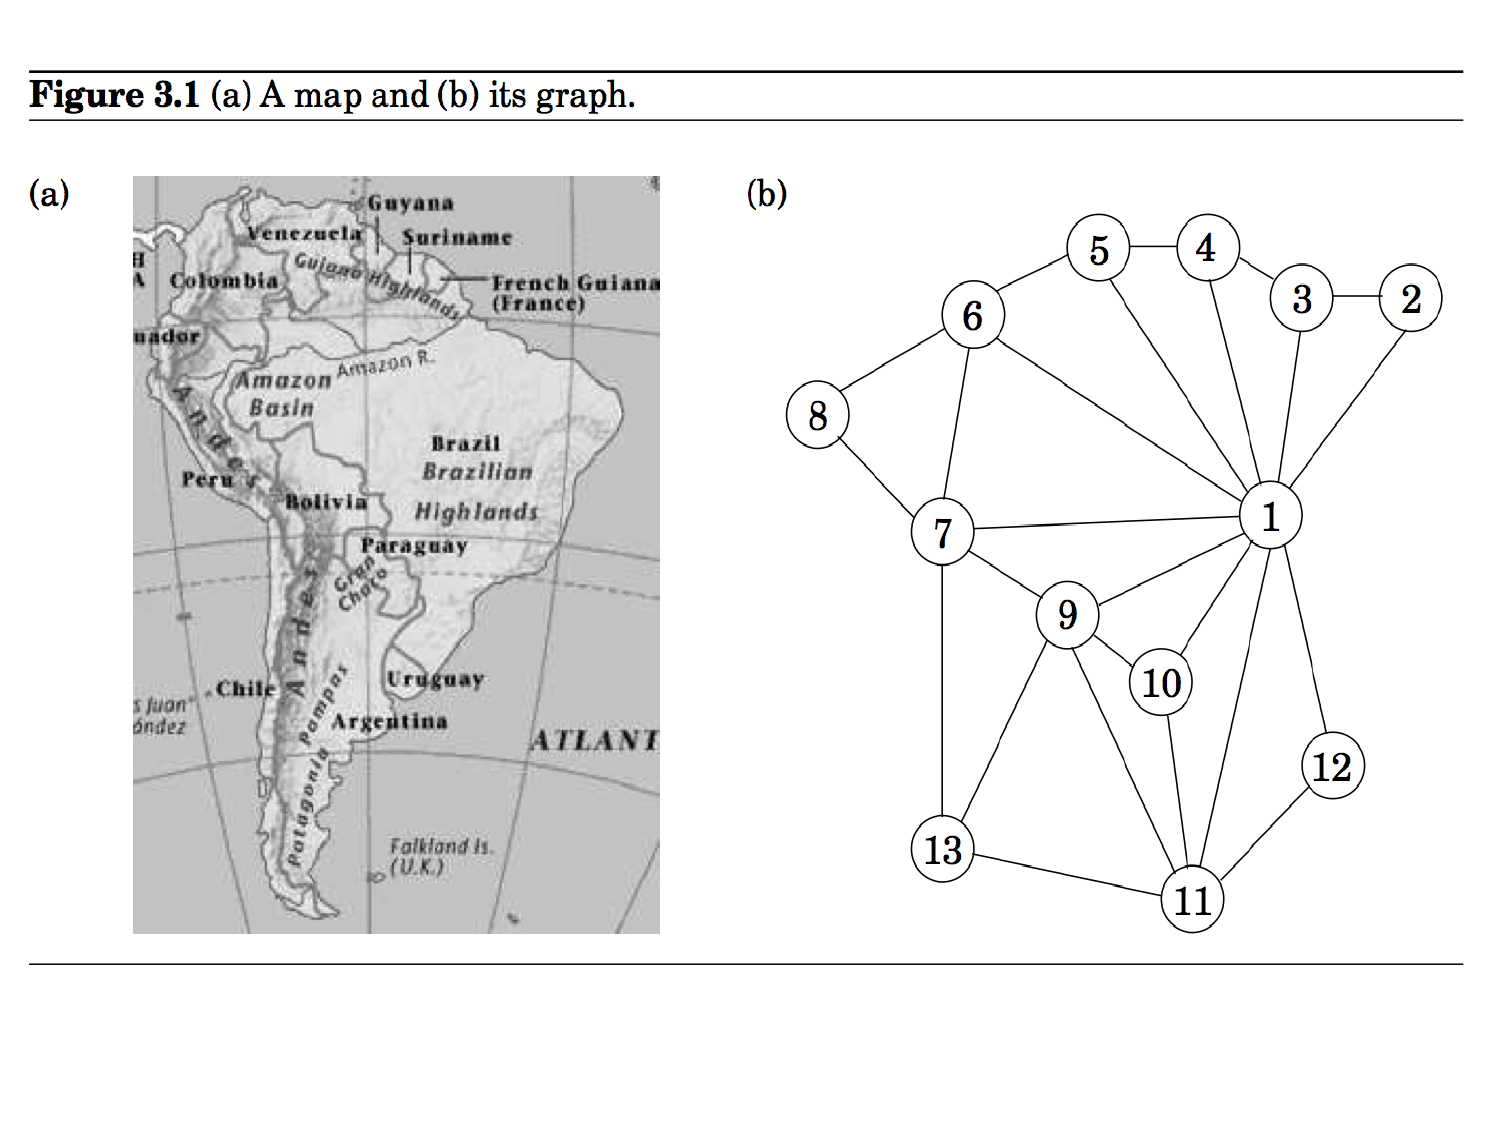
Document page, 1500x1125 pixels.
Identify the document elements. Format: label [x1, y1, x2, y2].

picture [0, 44, 1500, 987]
